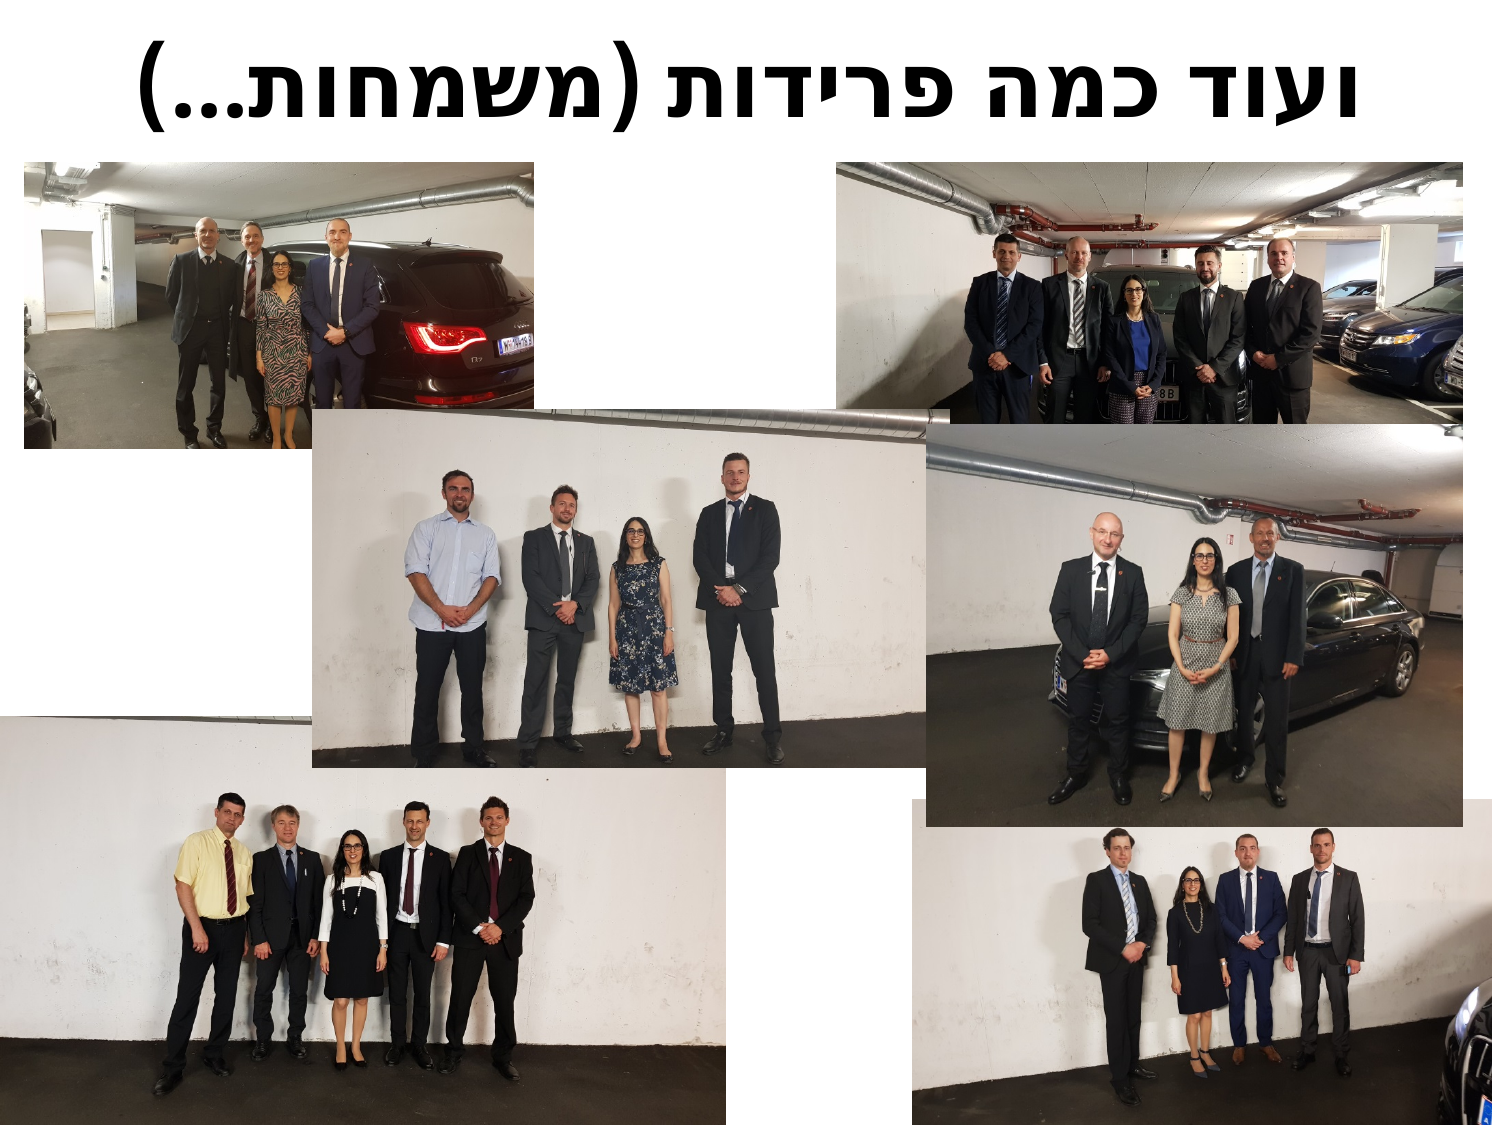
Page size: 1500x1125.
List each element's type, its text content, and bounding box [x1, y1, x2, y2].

picture [0, 162, 1492, 1125]
title ועוד כמה פרידות (משמחות...) [75, 0, 1425, 175]
